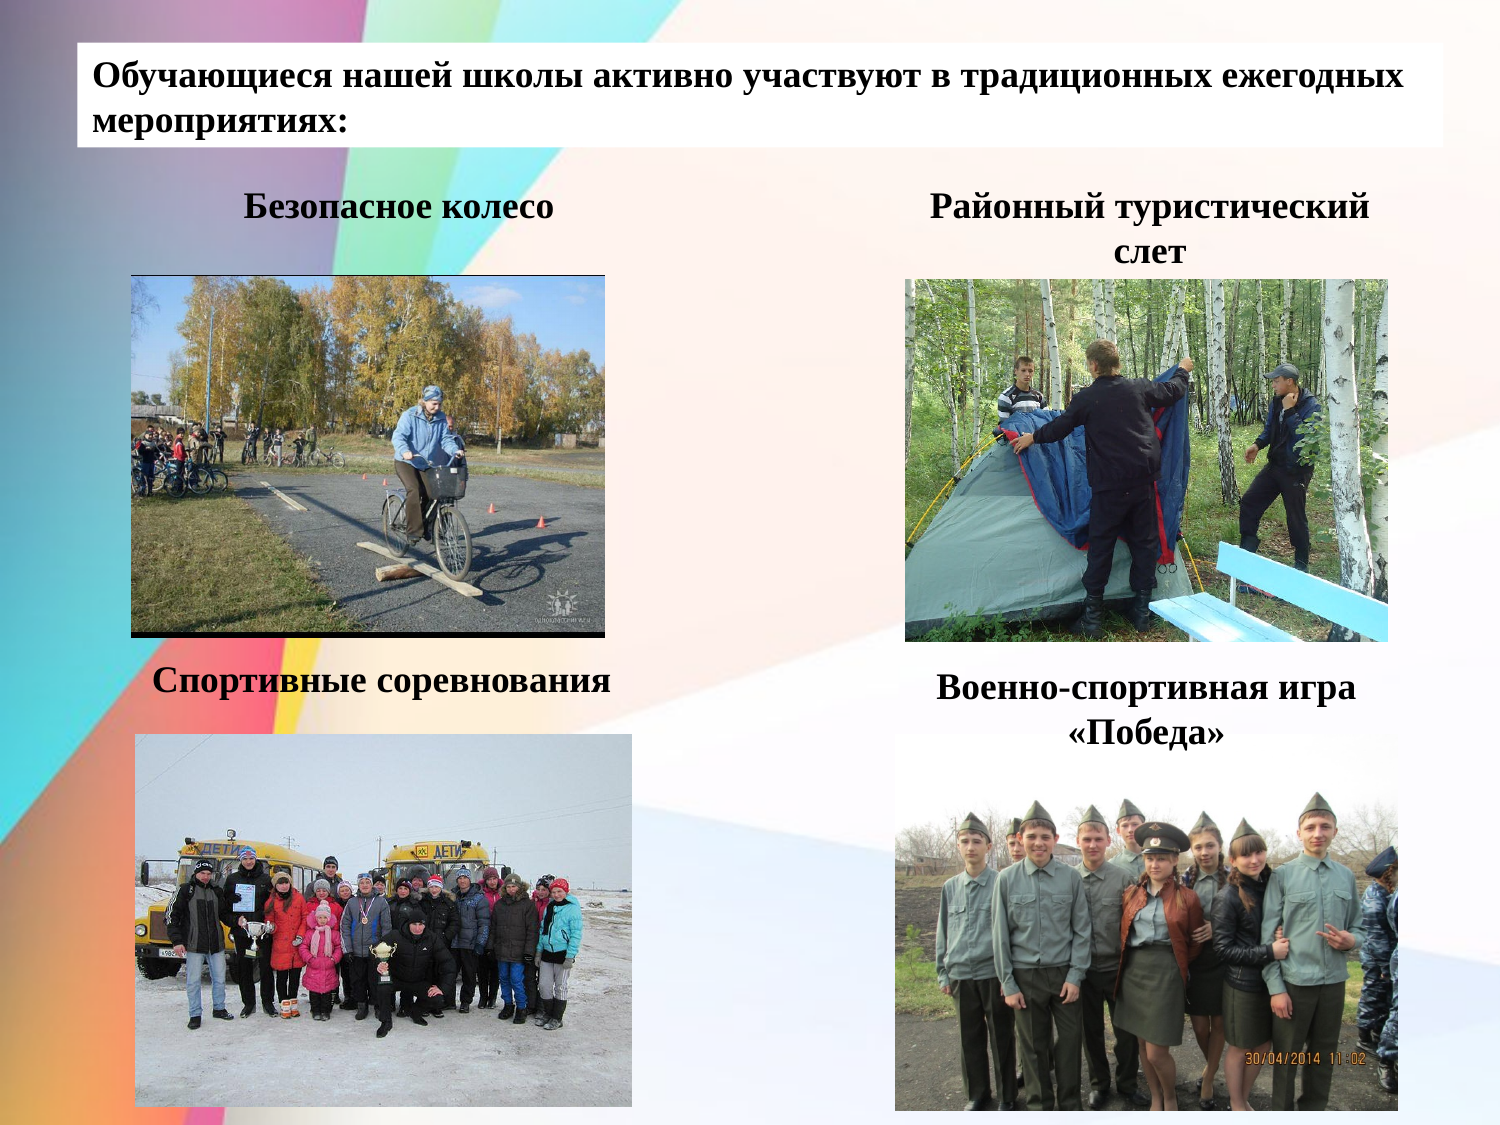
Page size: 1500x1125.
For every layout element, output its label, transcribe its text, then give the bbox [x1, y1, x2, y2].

text_box Безопасное колесо [131, 173, 668, 234]
text_box Спортивные соревнования [131, 647, 632, 707]
picture [895, 734, 1398, 1111]
picture [130, 274, 605, 638]
picture [904, 279, 1389, 642]
picture [135, 734, 633, 1107]
text_box Военно-спортивная игра «Победа» [895, 654, 1398, 733]
text_box Районный туристический слет [905, 173, 1395, 279]
text_box Обучающиеся нашей школы активно участвуют в традиционных ежегодных мероприятиях: [77, 42, 1444, 148]
